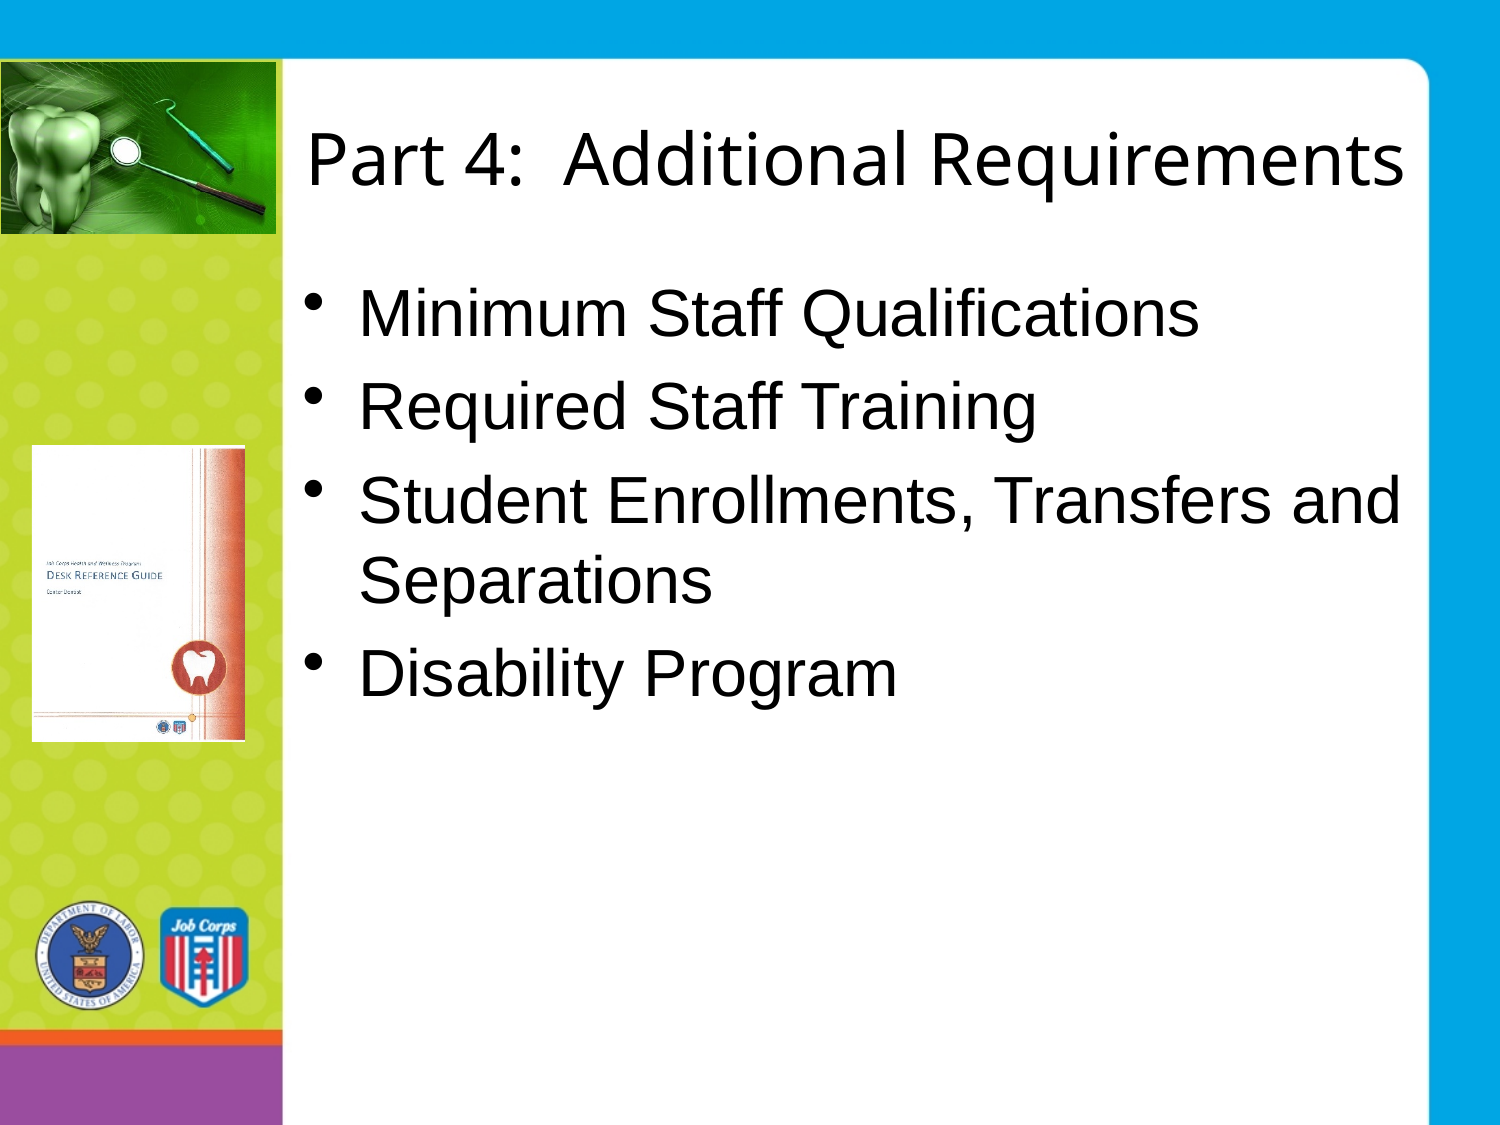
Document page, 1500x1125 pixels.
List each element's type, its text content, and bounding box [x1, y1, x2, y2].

list Minimum Staff Qualifications Required Staff Training Student Enrollments, Transfers and Separations Disability Program [287, 262, 1426, 926]
title Part 4: Additional Requirements [287, 62, 1426, 251]
picture [0, 58, 1430, 1125]
